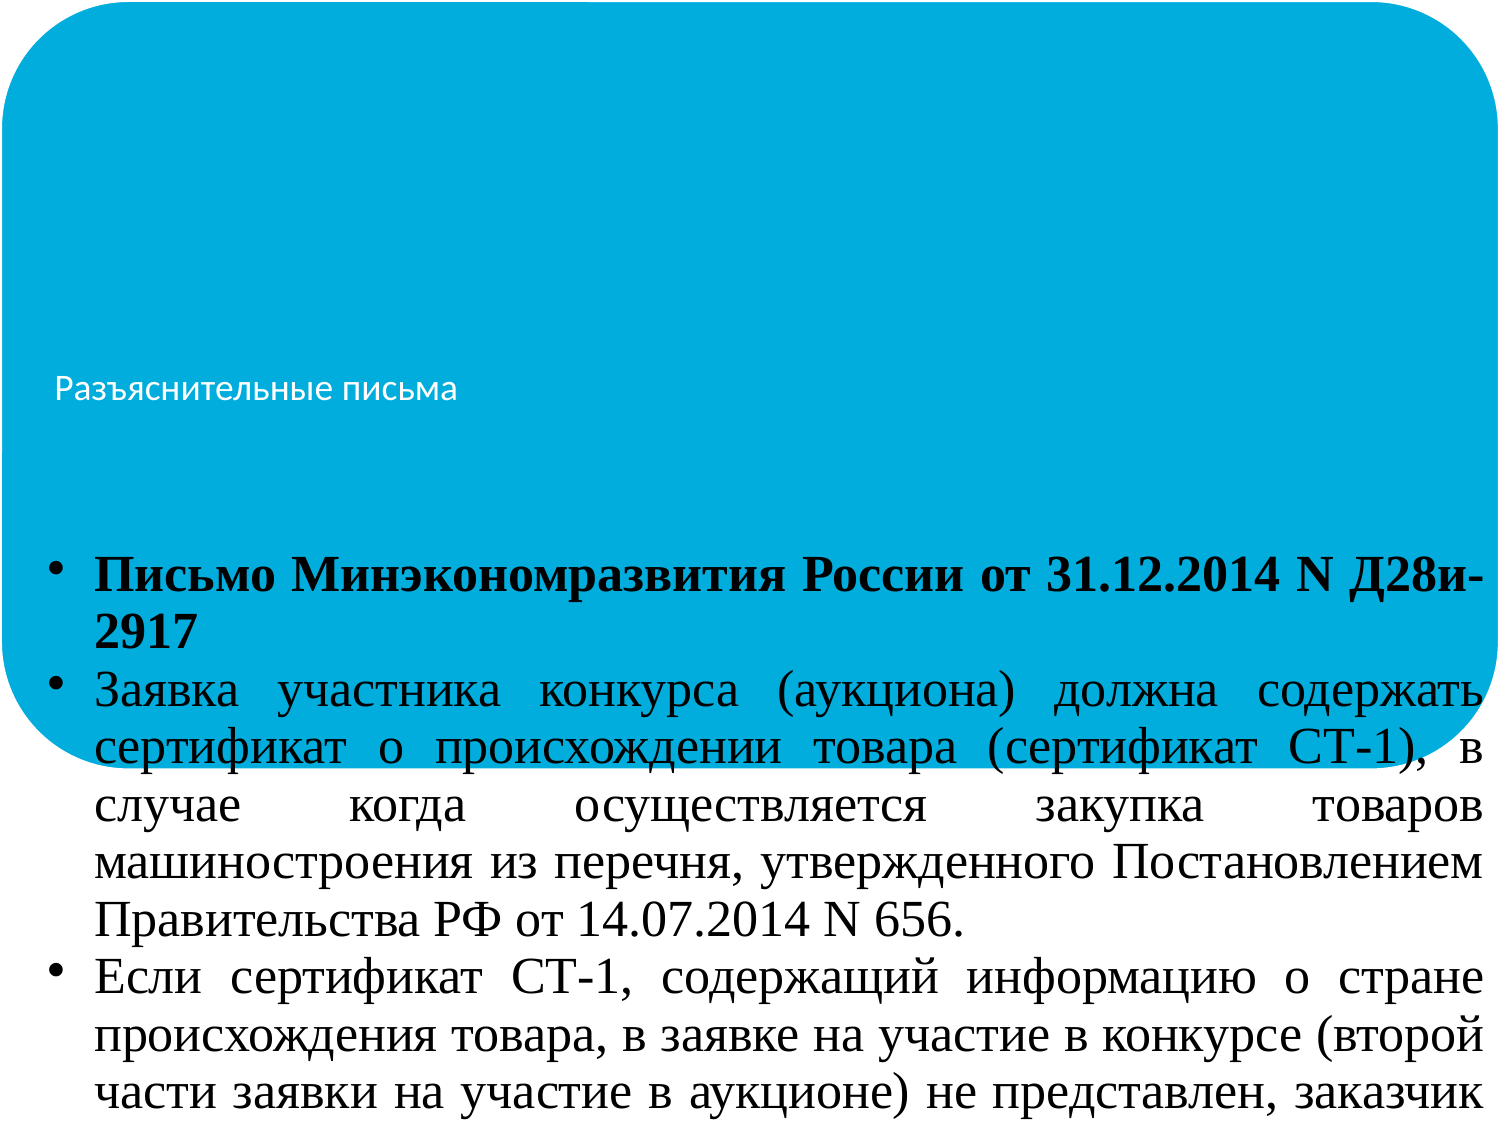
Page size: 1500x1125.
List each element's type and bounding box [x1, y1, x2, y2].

text_box [0, 0, 1500, 1125]
